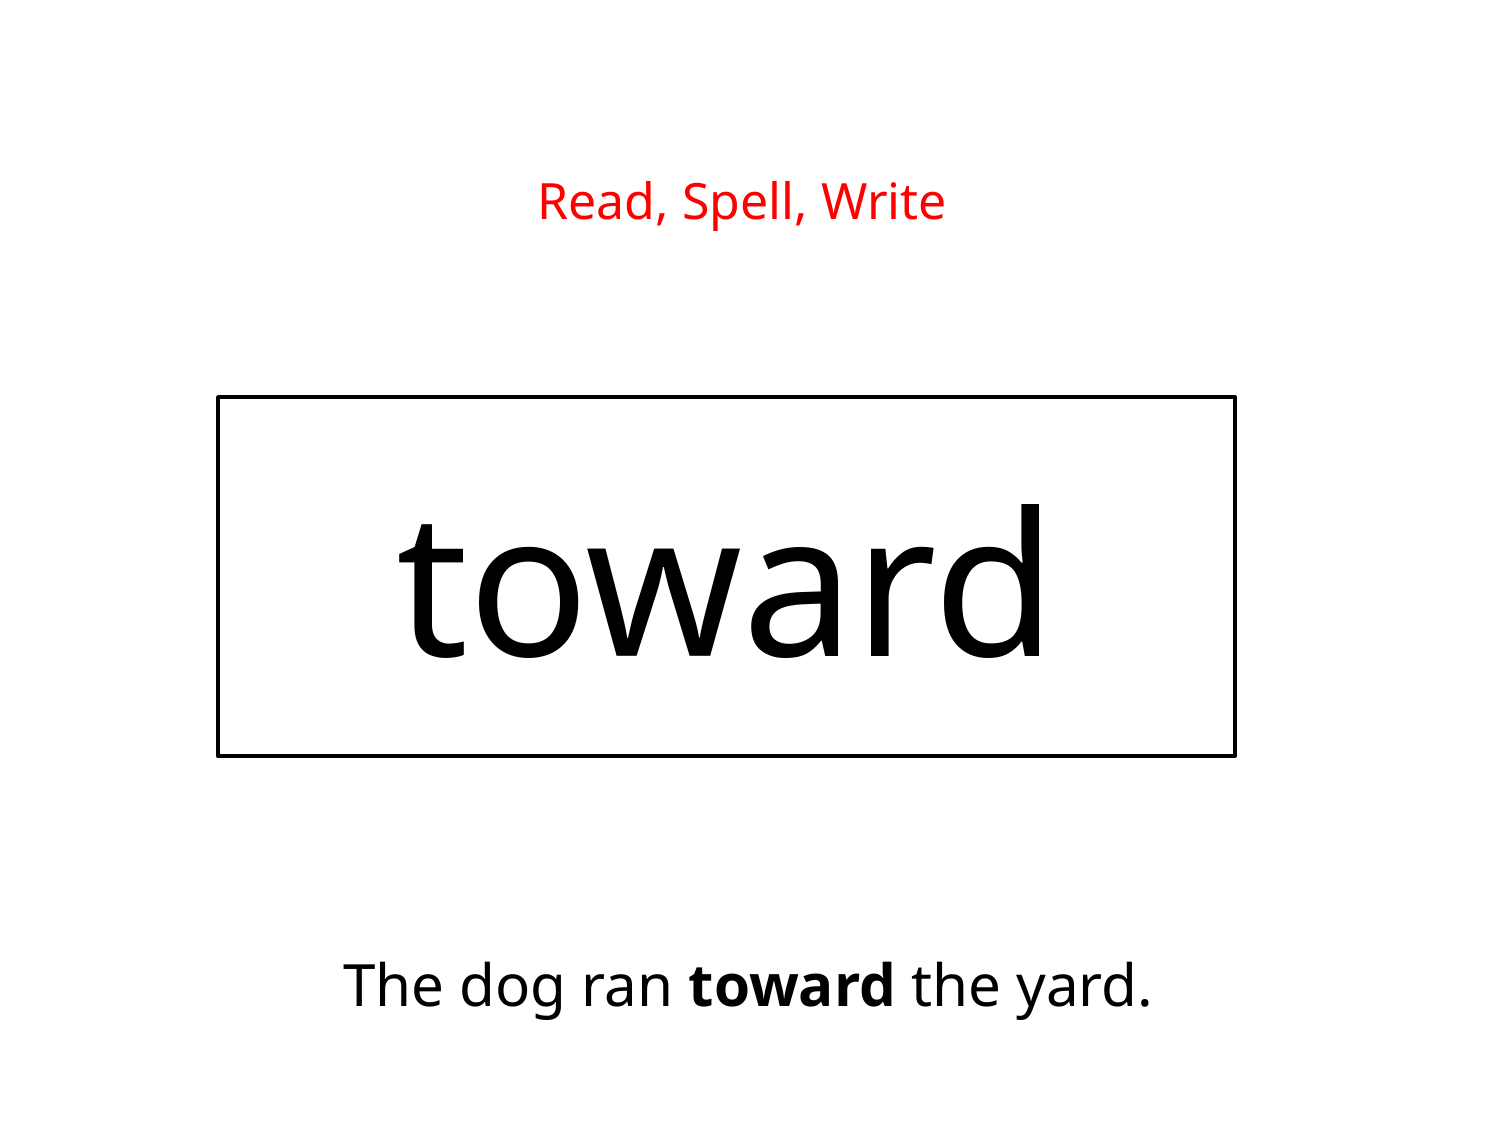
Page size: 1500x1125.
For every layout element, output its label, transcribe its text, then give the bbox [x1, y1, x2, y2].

text_box toward [216, 395, 1237, 758]
text_box The dog ran toward the yard. [29, 940, 1467, 1026]
text_box Read, Spell, Write [419, 162, 1066, 237]
